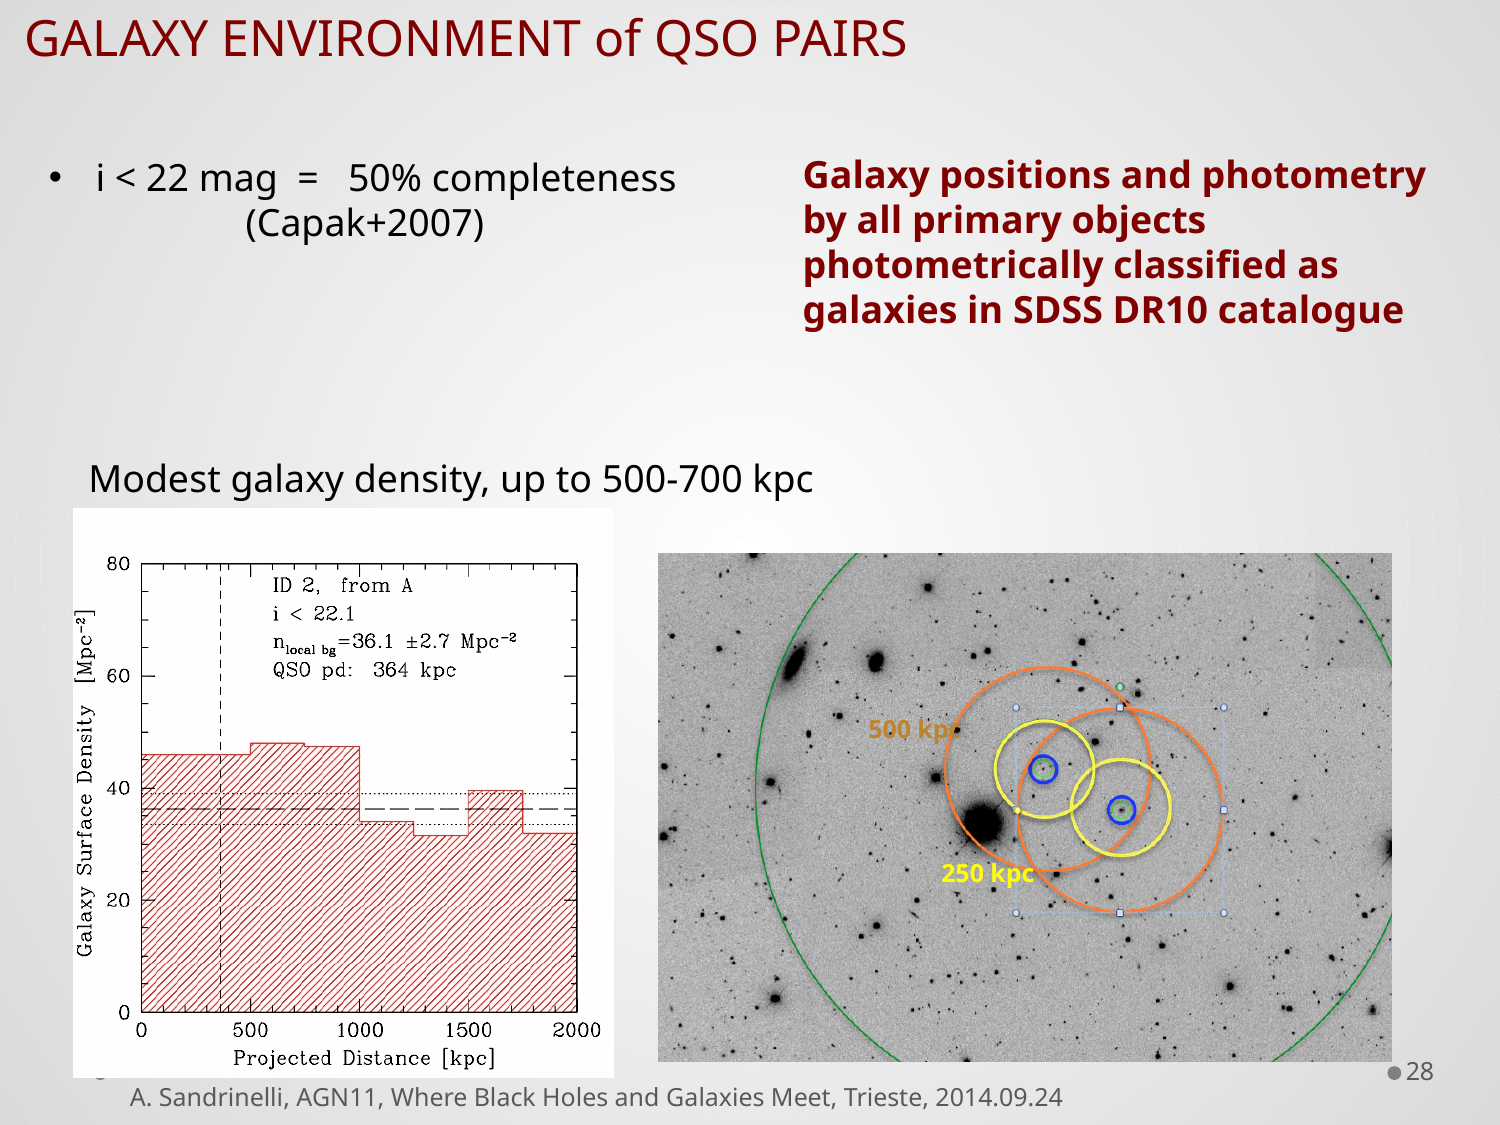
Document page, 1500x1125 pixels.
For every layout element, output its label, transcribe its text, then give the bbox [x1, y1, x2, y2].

text_box i < 22 mag = 50% completeness (Capak+2007) [34, 146, 752, 432]
text_box Modest galaxy density, up to 500-700 kpc [73, 447, 1356, 508]
footer A. Sandrinelli, AGN11, Where Black Holes and Galaxies Meet, Trieste, 2014.09.24 [122, 1066, 1244, 1125]
text_box GALAXY ENVIRONMENT of QSO PAIRS [9, 0, 1281, 74]
picture [73, 507, 614, 1078]
picture [658, 553, 1393, 1062]
slide_number 28 [1401, 1042, 1494, 1103]
text_box Galaxy positions and photometry by all primary objects photometrically classified as galaxies in SDSS DR10 catalogue [787, 144, 1444, 339]
